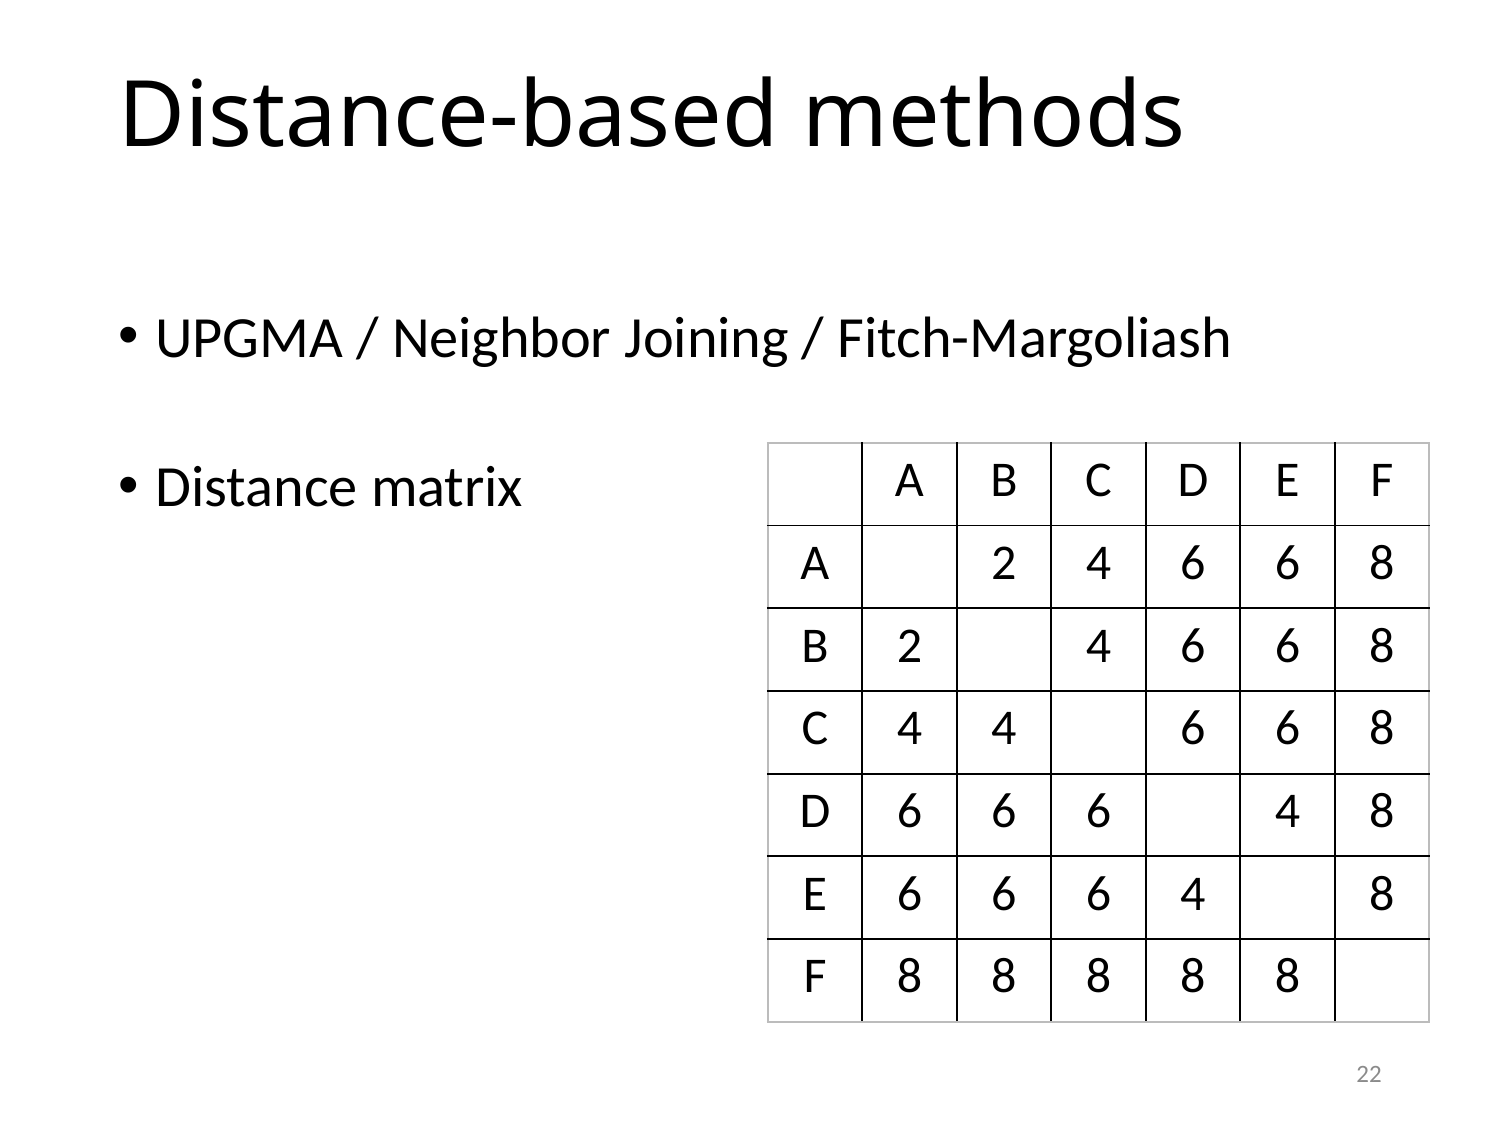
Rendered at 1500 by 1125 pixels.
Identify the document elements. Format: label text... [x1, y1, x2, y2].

table_cell D [769, 775, 861, 855]
table_cell 4 [1052, 609, 1145, 690]
table_header D [1147, 444, 1239, 525]
table_cell A [769, 526, 861, 607]
table_cell 6 [958, 857, 1050, 938]
table_cell 8 [1241, 940, 1334, 1021]
table_cell 6 [1241, 526, 1334, 607]
table_cell 8 [1336, 526, 1428, 607]
table_header E [1241, 444, 1334, 525]
table_cell [1147, 775, 1239, 855]
table_cell 4 [1147, 857, 1239, 938]
table_cell 8 [958, 940, 1050, 1021]
table_header [769, 444, 861, 525]
table_cell 8 [1336, 775, 1428, 855]
table_cell [958, 609, 1050, 690]
table_cell 8 [1052, 940, 1145, 1021]
table_cell 8 [863, 940, 956, 1021]
table_cell 6 [1241, 609, 1334, 690]
table_cell C [769, 692, 861, 773]
table_cell 6 [1052, 857, 1145, 938]
table_cell [1336, 940, 1428, 1021]
table_cell 6 [958, 775, 1050, 855]
table_cell 8 [1336, 692, 1428, 773]
table_cell 4 [1052, 526, 1145, 607]
table_cell 6 [863, 857, 956, 938]
table_cell [863, 526, 956, 607]
table_header A [863, 444, 956, 525]
title Distance-based methods [103, 59, 1397, 278]
table_cell 6 [1241, 692, 1334, 773]
table_cell F [769, 940, 861, 1021]
table_cell 2 [958, 526, 1050, 607]
table_cell 4 [958, 692, 1050, 773]
table_cell [1052, 692, 1145, 773]
table_cell 4 [1241, 775, 1334, 855]
table_cell [1241, 857, 1334, 938]
table_cell 8 [1147, 940, 1239, 1021]
table_cell 8 [1336, 609, 1428, 690]
table_cell 6 [863, 775, 956, 855]
slide_number 22 [1059, 1042, 1397, 1103]
table_cell 6 [1147, 526, 1239, 607]
table_header B [958, 444, 1050, 525]
table_header C [1052, 444, 1145, 525]
table_cell 6 [1147, 692, 1239, 773]
table_cell E [769, 857, 861, 938]
table_cell 8 [1336, 857, 1428, 938]
table_cell 2 [863, 609, 956, 690]
table_header F [1336, 444, 1428, 525]
table_cell 4 [863, 692, 956, 773]
list UPGMA / Neighbor Joining / Fitch-Margoliash Distance matrix [103, 299, 1397, 1014]
table_cell 6 [1147, 609, 1239, 690]
table_cell B [769, 609, 861, 690]
table_cell 6 [1052, 775, 1145, 855]
